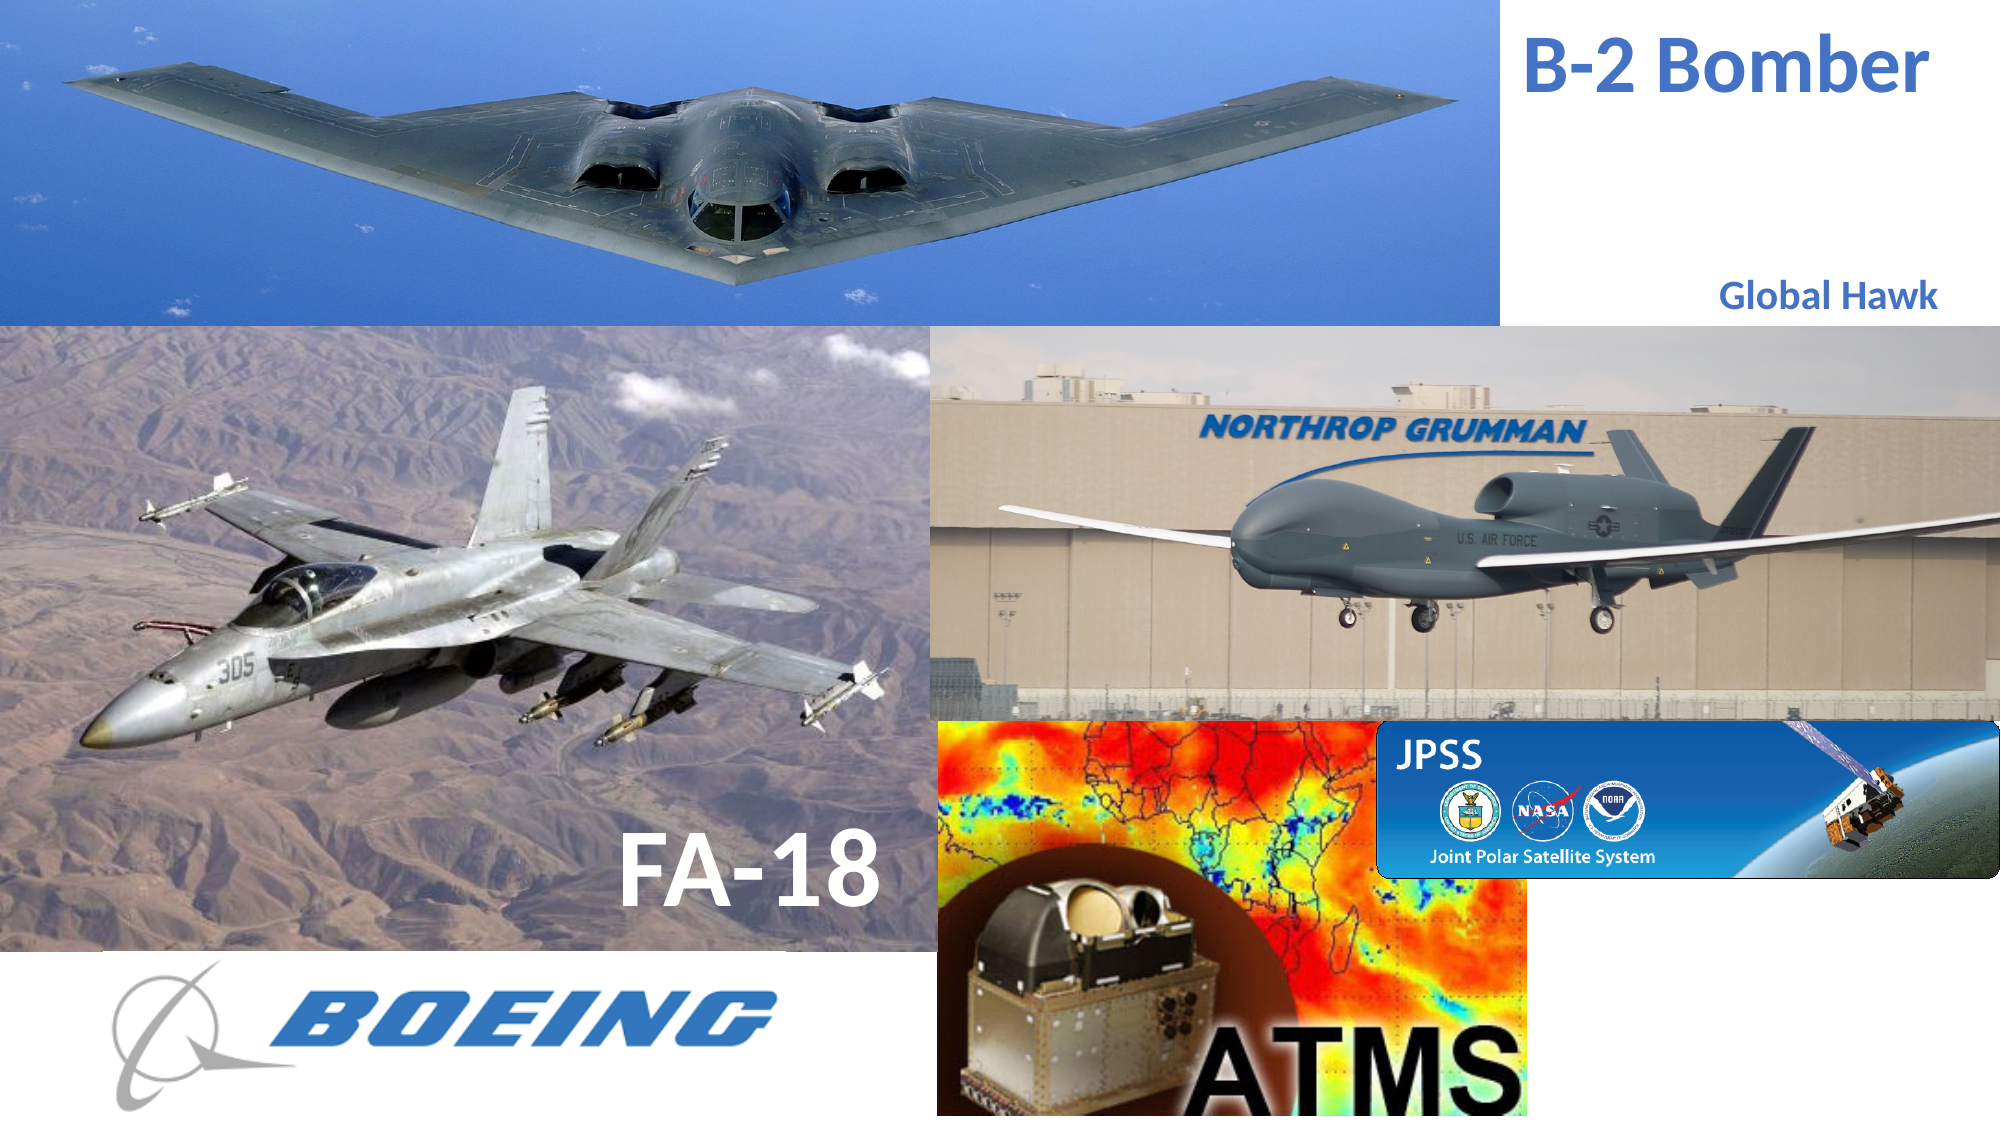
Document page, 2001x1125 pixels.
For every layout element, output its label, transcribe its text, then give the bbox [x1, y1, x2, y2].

text_box Global Hawk [1703, 260, 1954, 326]
picture [0, 0, 2000, 1122]
text_box B-2 Bomber [1500, 1, 1955, 117]
